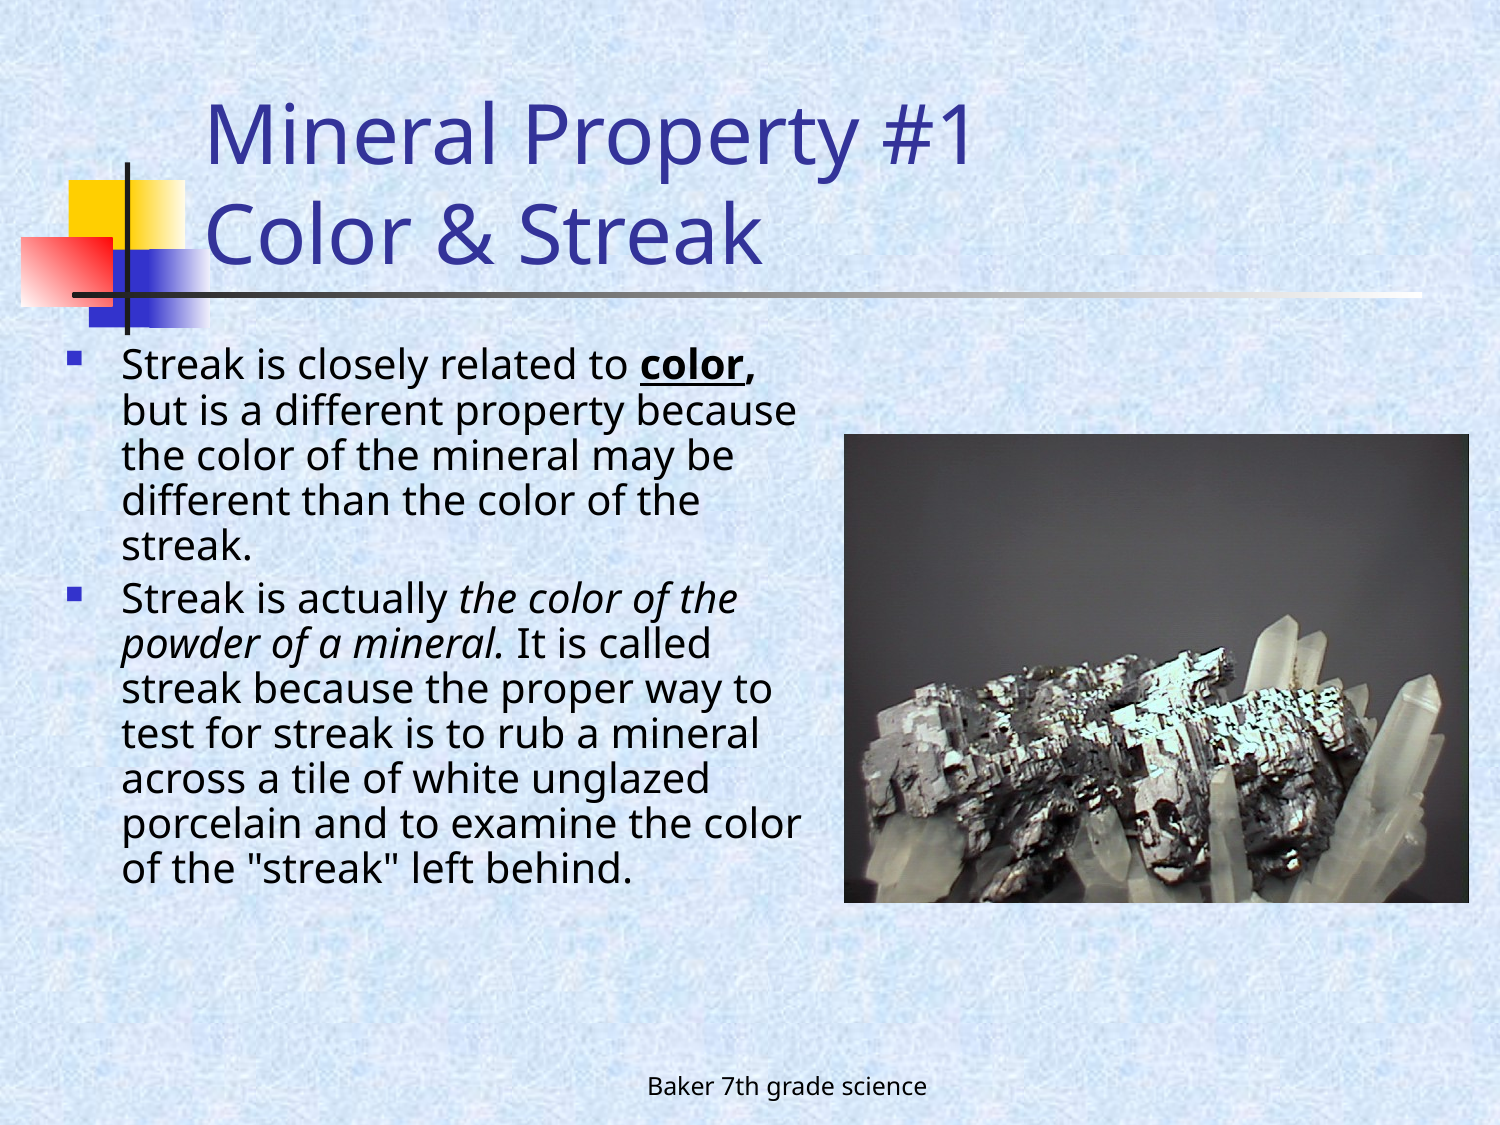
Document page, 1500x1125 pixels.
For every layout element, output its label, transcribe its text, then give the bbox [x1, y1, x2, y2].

picture [0, 0, 1500, 1125]
title Mineral Property #1 Color & Streak [188, 101, 1468, 289]
list Streak is closely related to color, but is a different property because the color of the mineral may be different than the color of the streak. Streak is actually the color of the powder of a mineral. It is called streak because the proper way to test for streak is to rub a mineral across a tile of white unglazed porcelain and to examine the color of the "streak" left behind. [50, 331, 819, 1006]
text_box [843, 433, 1470, 904]
footer Baker 7th grade science [549, 1037, 1025, 1113]
